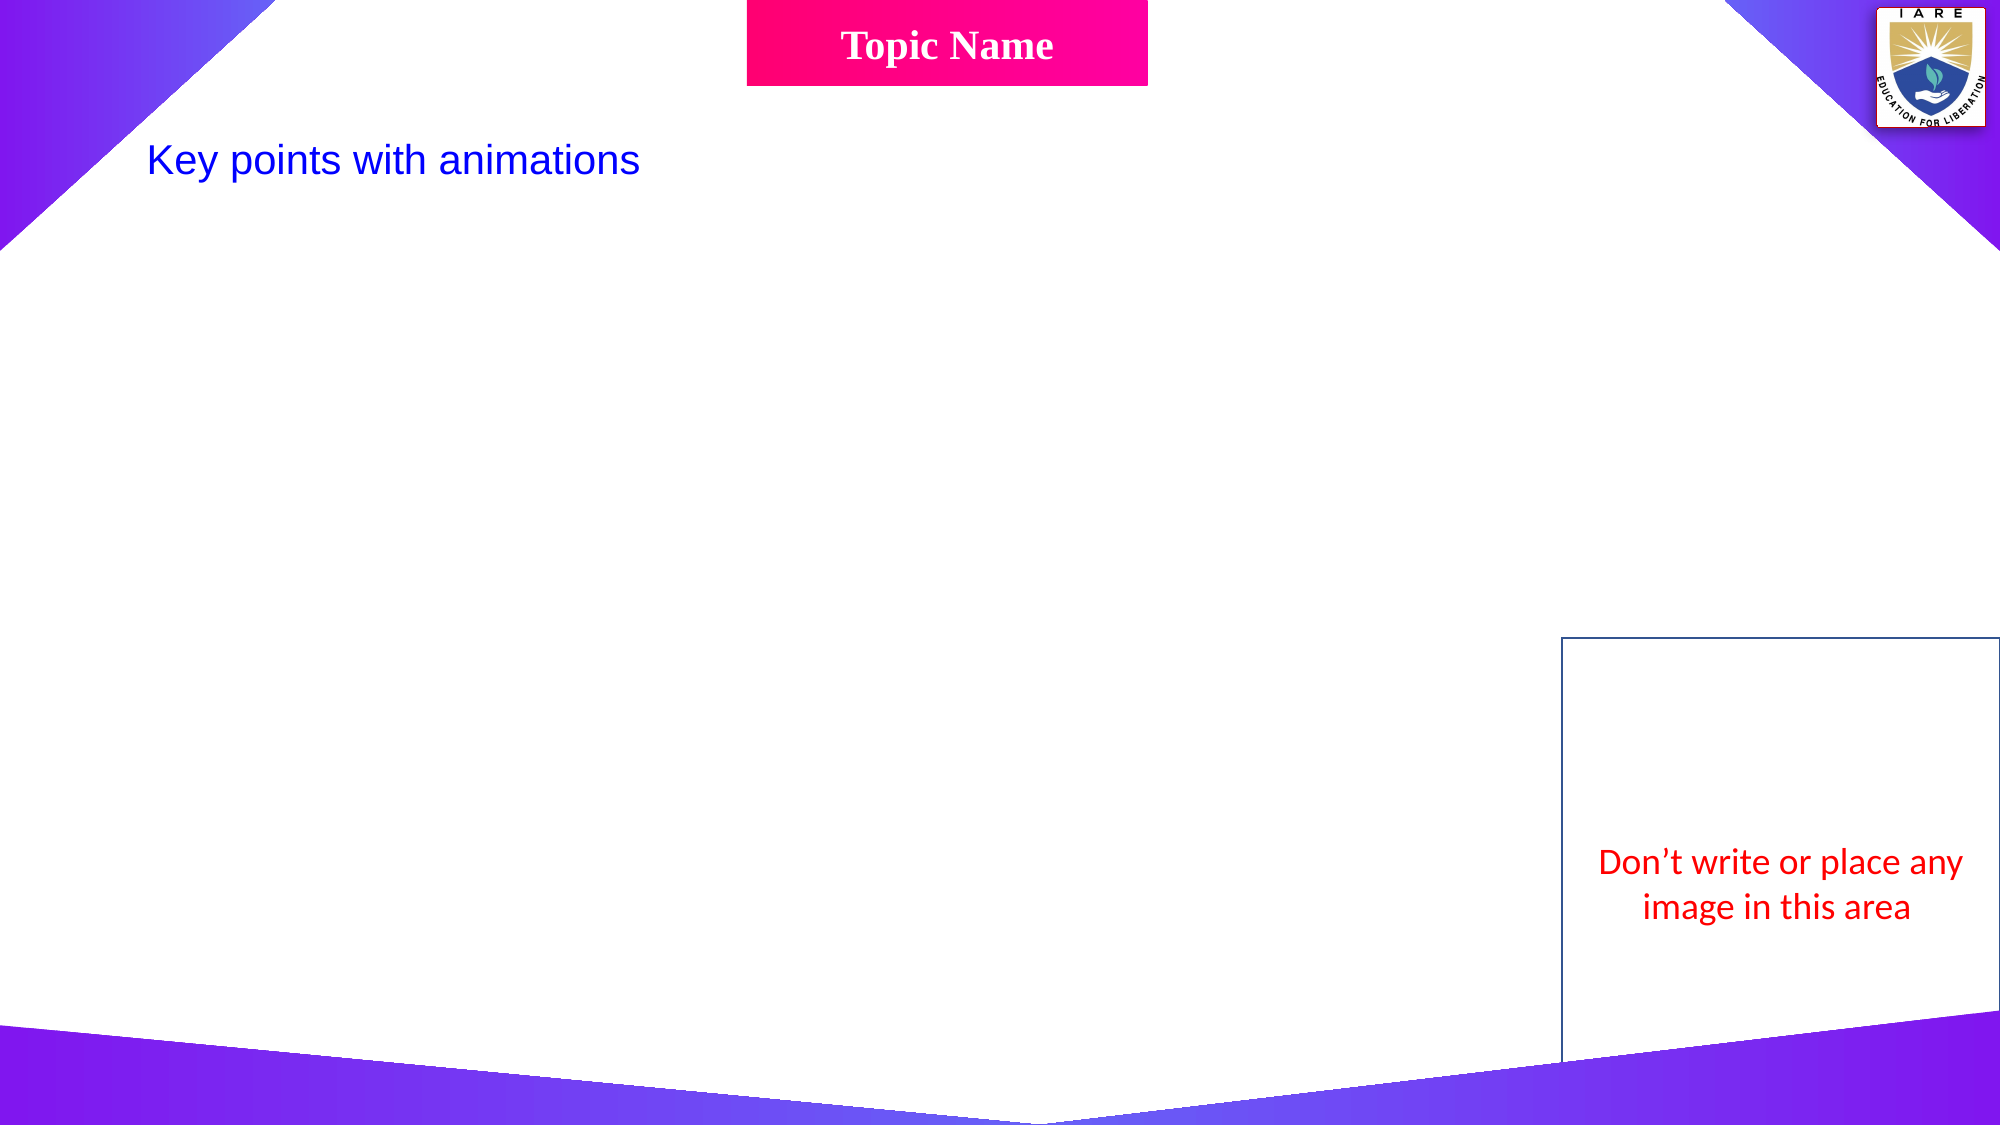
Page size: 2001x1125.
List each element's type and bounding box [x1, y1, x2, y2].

text_box [0, 0, 2000, 1125]
